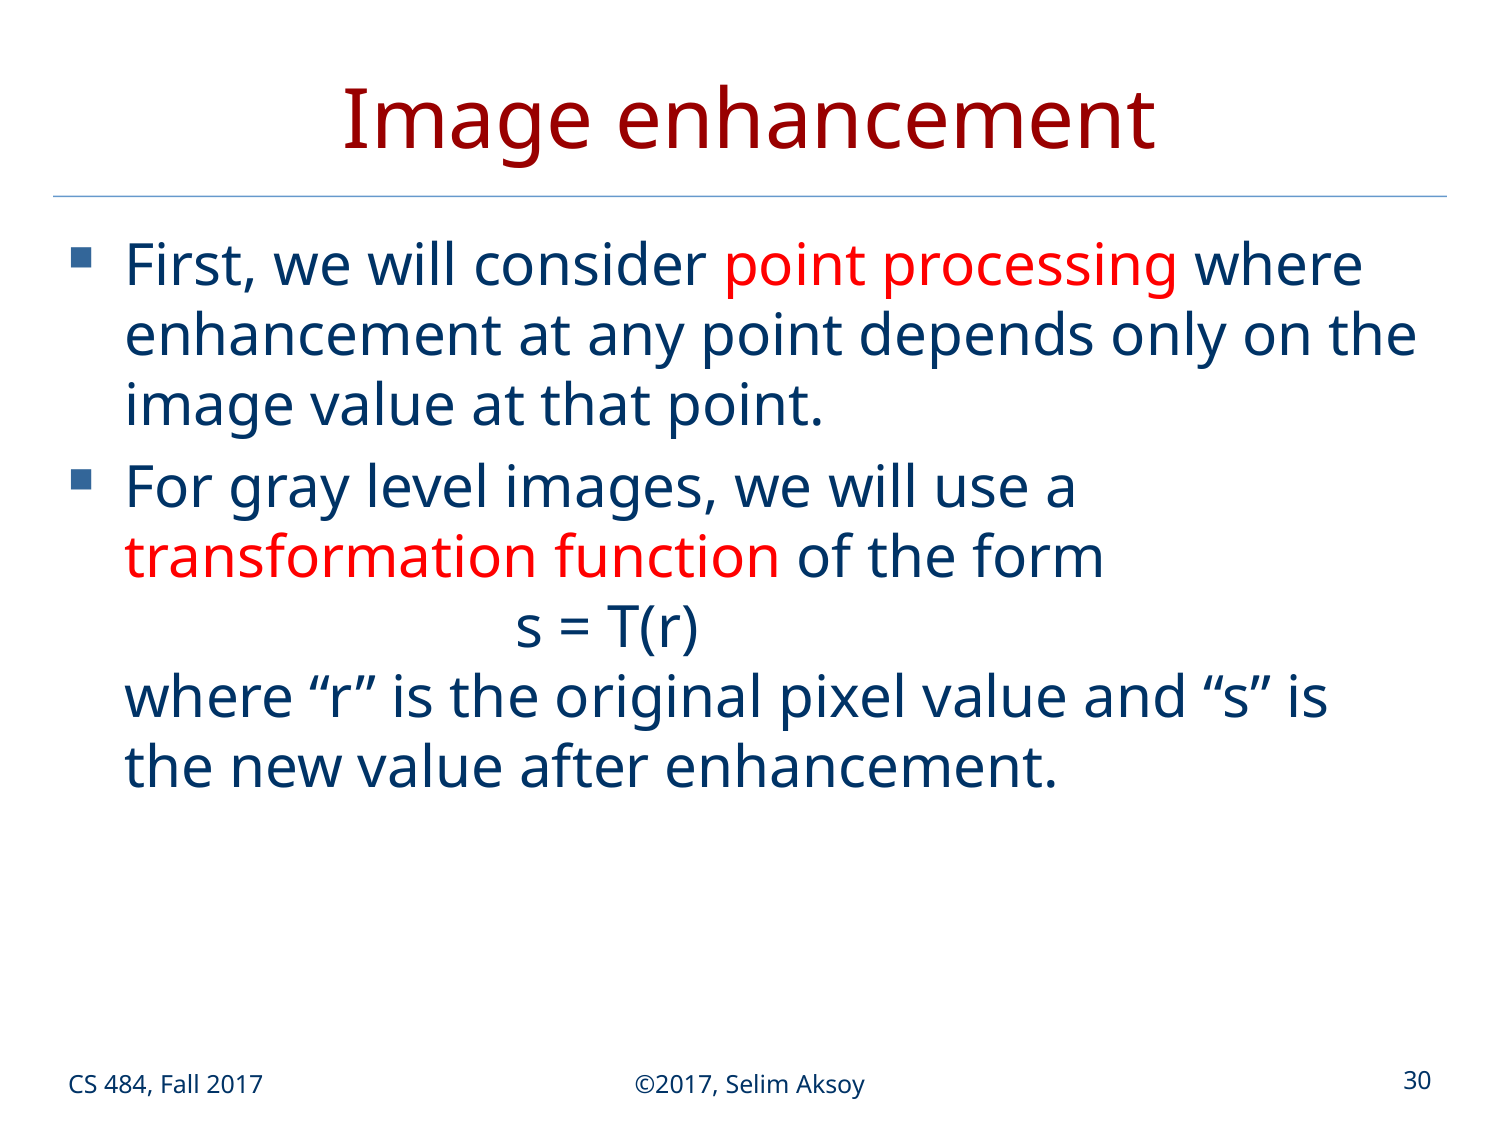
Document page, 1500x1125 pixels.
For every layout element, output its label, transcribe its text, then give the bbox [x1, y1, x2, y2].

slide_number 30 [1134, 1052, 1448, 1107]
slide_number CS 484, Fall 2017 [52, 1052, 366, 1107]
title Image enhancement [53, 31, 1447, 173]
footer ©2017, Selim Aksoy [511, 1052, 988, 1107]
list First, we will consider point processing where enhancement at any point depends only on the image value at that point. For gray level images, we will use a transformation function of the form s = T(r) where “r” is the original pixel value and “s” is the new value after enhancement. [53, 220, 1447, 1035]
